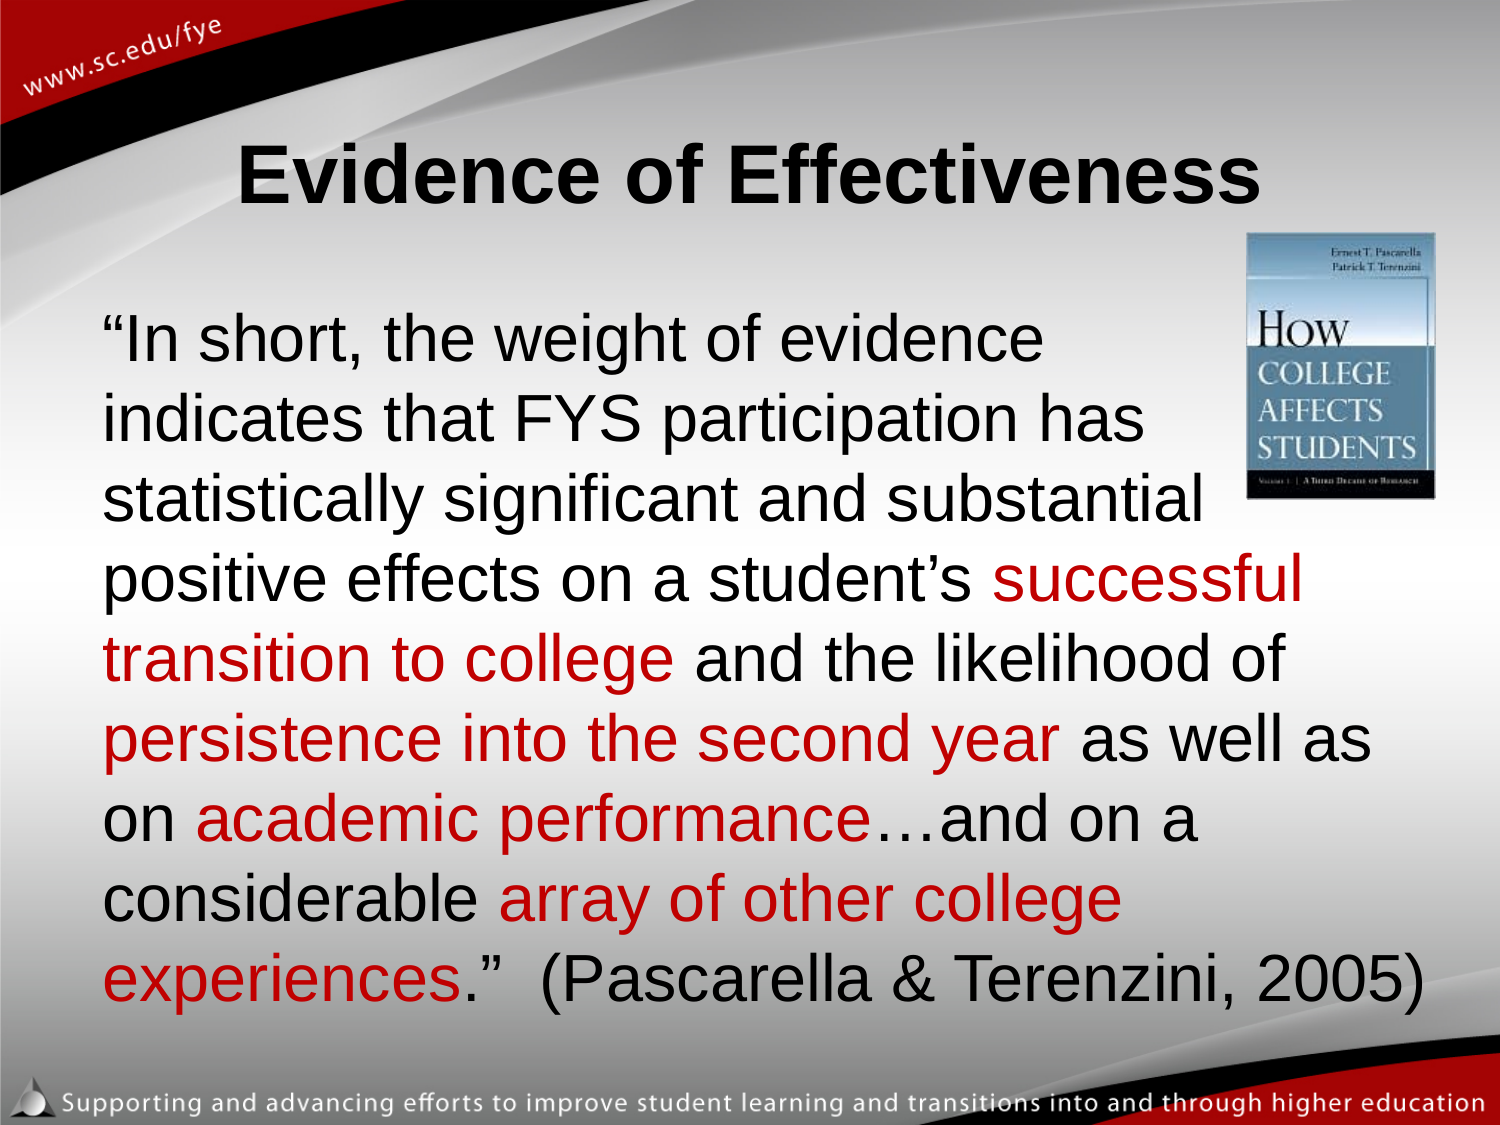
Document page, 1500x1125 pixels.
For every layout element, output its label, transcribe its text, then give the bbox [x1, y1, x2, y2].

list “In short, the weight of evidence indicates that FYS participation has statistically significant and substantial positive effects on a student’s successful transition to college and the likelihood of persistence into the second year as well as on academic performance…and on a considerable array of other college experiences.” (Pascarella & Terenzini, 2005) [87, 287, 1463, 1038]
picture [0, 0, 1500, 1125]
title Evidence of Effectiveness [112, 112, 1388, 287]
